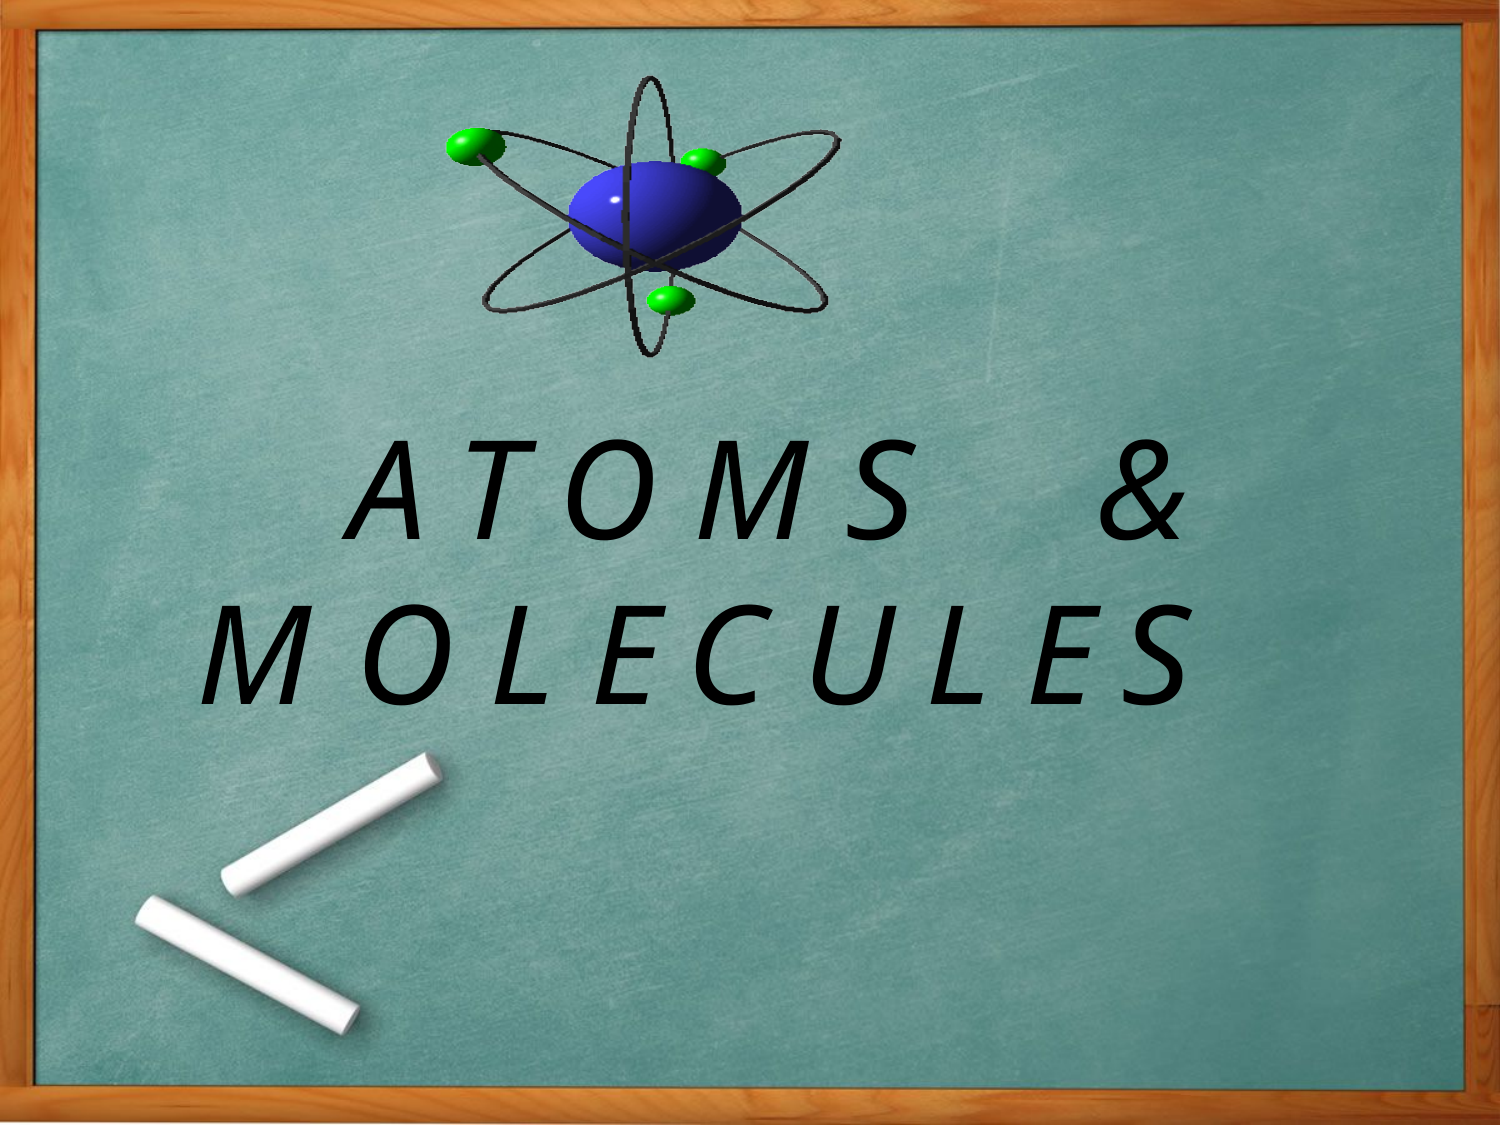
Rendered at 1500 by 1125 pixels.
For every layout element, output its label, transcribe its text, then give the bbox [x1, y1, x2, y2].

text_box [324, 37, 987, 425]
text_box ATOMS & MOLECULES [194, 399, 1275, 732]
picture [0, 0, 1500, 1125]
